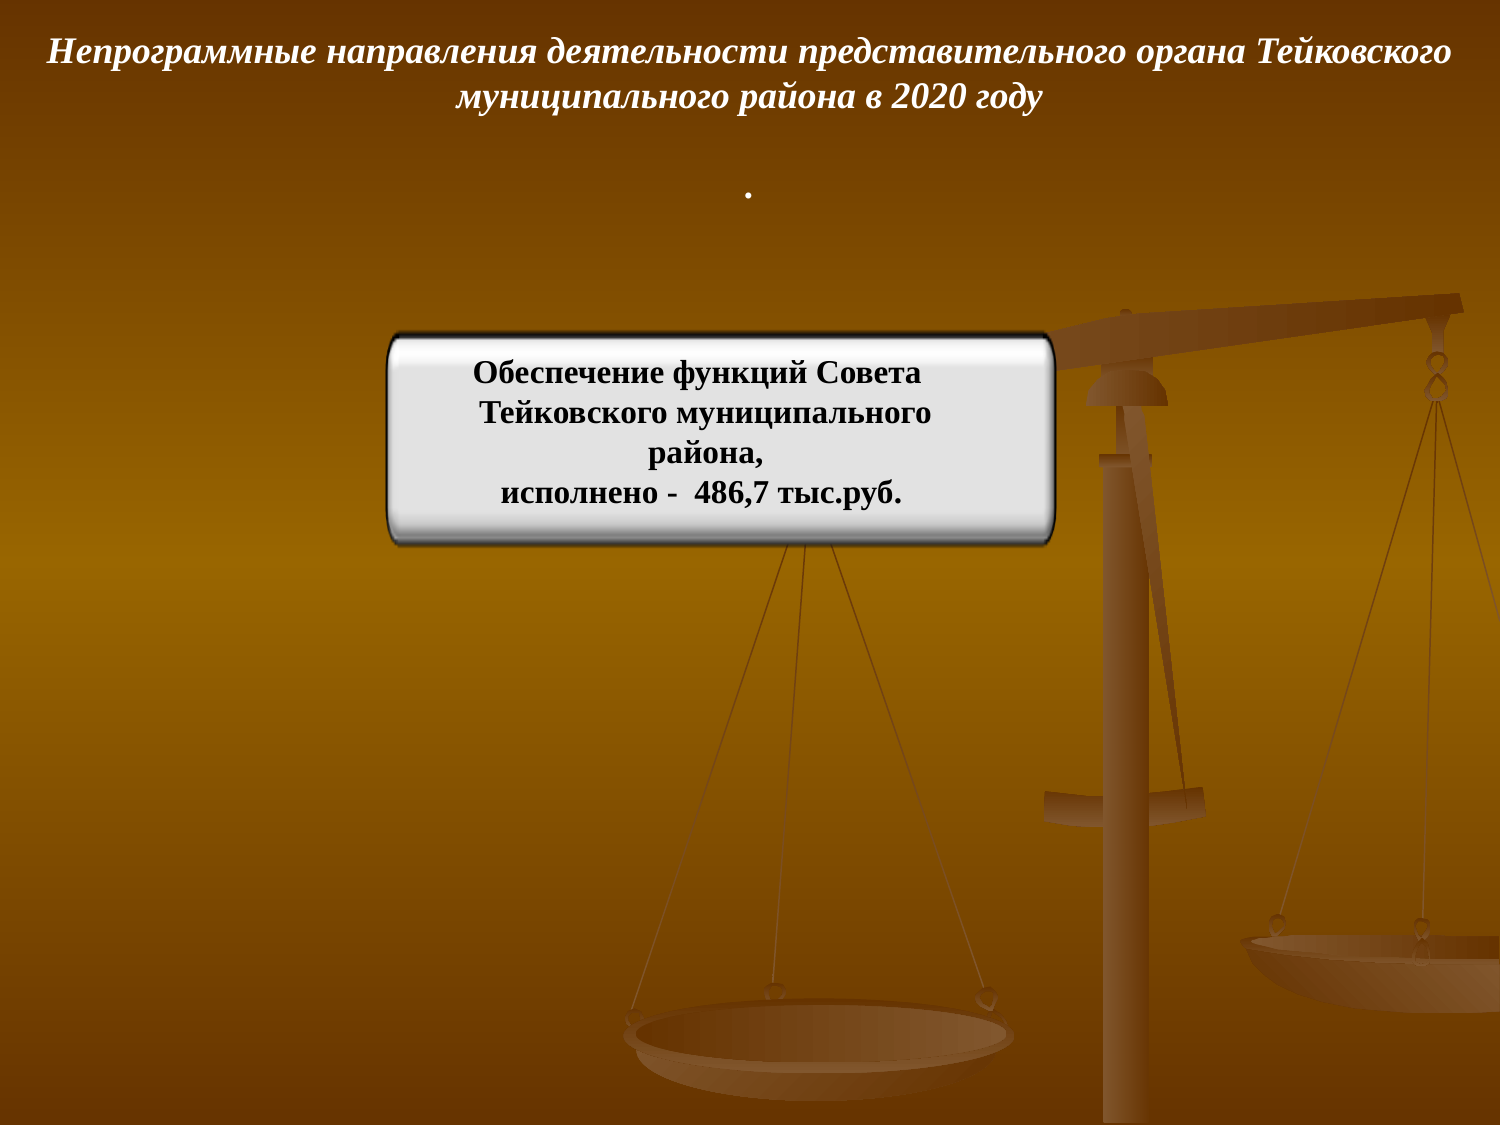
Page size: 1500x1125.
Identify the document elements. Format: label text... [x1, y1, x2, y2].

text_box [383, 326, 1058, 551]
text_box Непрограммные направления деятельности представительного органа Тейковского муниципального района в 2020 году . [0, 18, 1500, 149]
